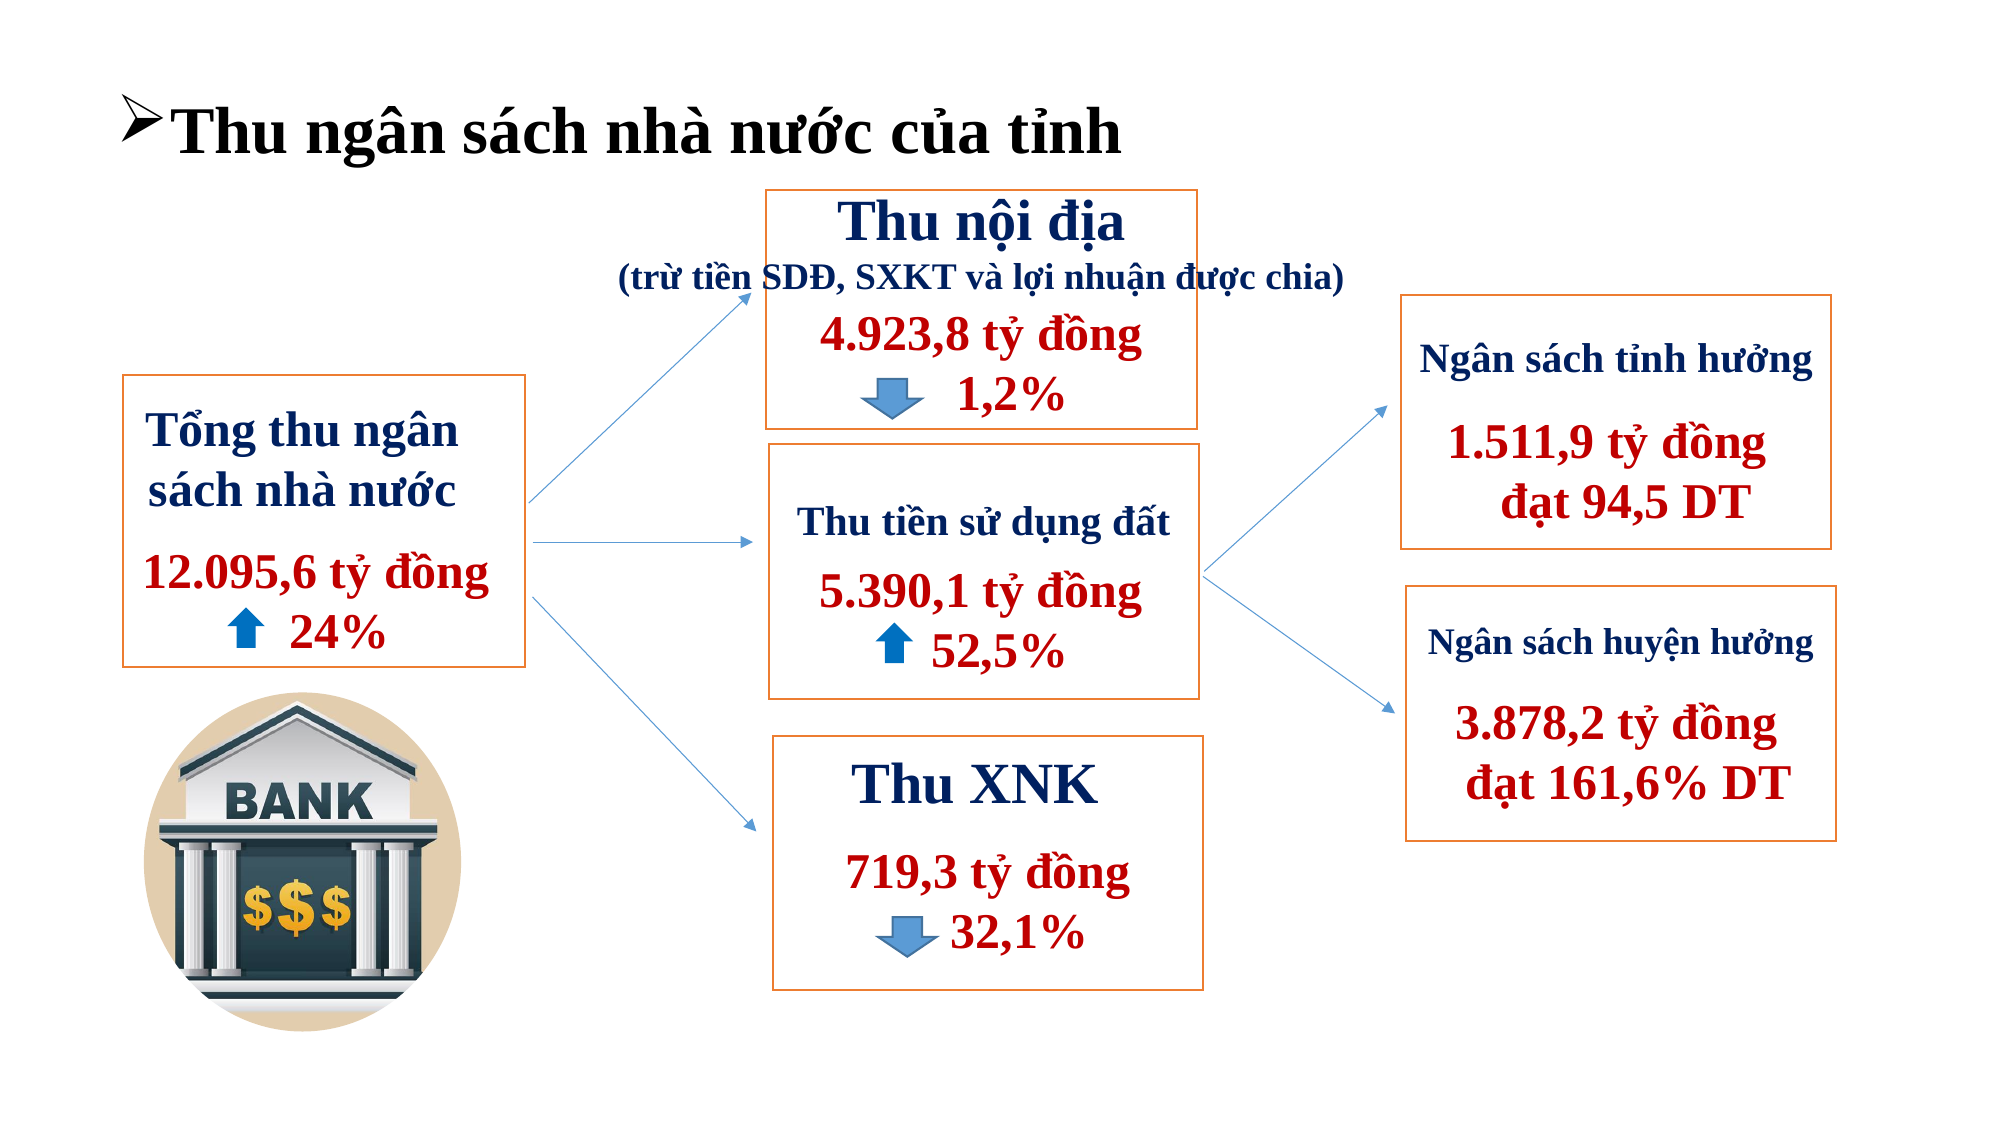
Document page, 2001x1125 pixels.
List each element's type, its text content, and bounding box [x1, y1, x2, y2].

text_box Thu ngân sách nhà nước của tỉnh [102, 79, 1335, 174]
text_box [532, 596, 757, 832]
text_box 1.511,9 tỷ đồng đạt 94,5 DT [1432, 400, 1820, 536]
picture [143, 692, 462, 1032]
text_box [768, 552, 1200, 700]
text_box [1405, 585, 1837, 609]
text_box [1204, 405, 1388, 572]
text_box [1400, 389, 1832, 550]
text_box Thu XNK [757, 737, 1195, 823]
text_box [859, 377, 926, 420]
text_box [1400, 294, 1832, 323]
text_box [768, 443, 1200, 486]
text_box Tổng thu ngân sách nhà nước [95, 389, 510, 525]
text_box Thu nội địa (trừ tiền SDĐ, SXKT và lợi nhuận được chia) [589, 174, 1374, 305]
text_box Ngân sách huyện hưởng [1401, 609, 1840, 670]
text_box 12.095,6 tỷ đồng 24% [80, 530, 552, 666]
text_box [1405, 670, 1837, 842]
text_box [874, 916, 941, 958]
text_box [772, 735, 1204, 991]
text_box [872, 621, 916, 665]
text_box [122, 374, 526, 530]
text_box 5.390,1 tỷ đồng 52,5% [800, 550, 1187, 685]
text_box Ngân sách tỉnh hưởng [1397, 323, 1836, 389]
text_box [765, 305, 1198, 430]
text_box 719,3 tỷ đồng 32,1% [809, 831, 1167, 967]
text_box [1202, 576, 1396, 714]
text_box [224, 605, 268, 649]
text_box 3.878,2 tỷ đồng đạt 161,6% DT [1401, 682, 1832, 817]
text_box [528, 292, 752, 504]
text_box 4.923,8 tỷ đồng 1,2% [802, 292, 1161, 428]
text_box Thu tiền sử dụng đất [764, 486, 1203, 552]
